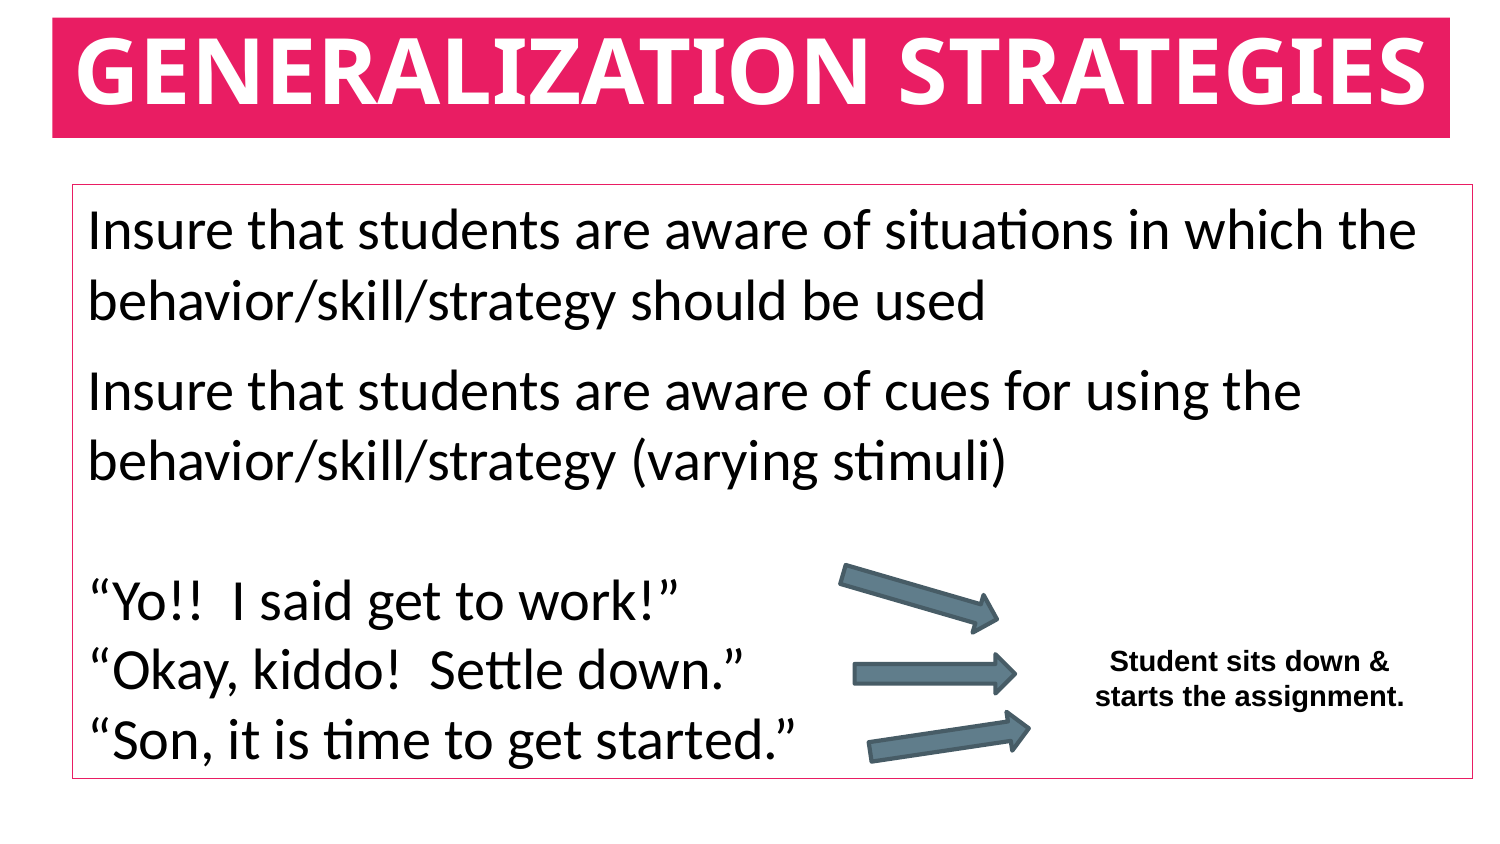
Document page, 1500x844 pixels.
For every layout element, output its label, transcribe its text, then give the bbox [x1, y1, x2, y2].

title GENERALIZATION STRATEGIES [52, 17, 1450, 138]
text_box [866, 709, 1031, 764]
text_box [838, 562, 999, 635]
text_box [852, 652, 1018, 696]
text_box Student sits down & starts the assignment. [1074, 635, 1425, 720]
text_box Insure that students are aware of situations in which the behavior/skill/strategy should be used Insure that students are aware of cues for using the behavior/skill/strategy (varying stimuli) “Yo!! I said get to work!” “Okay, kiddo! Settle down.” “Son, it is time to get started.” [72, 184, 1473, 779]
